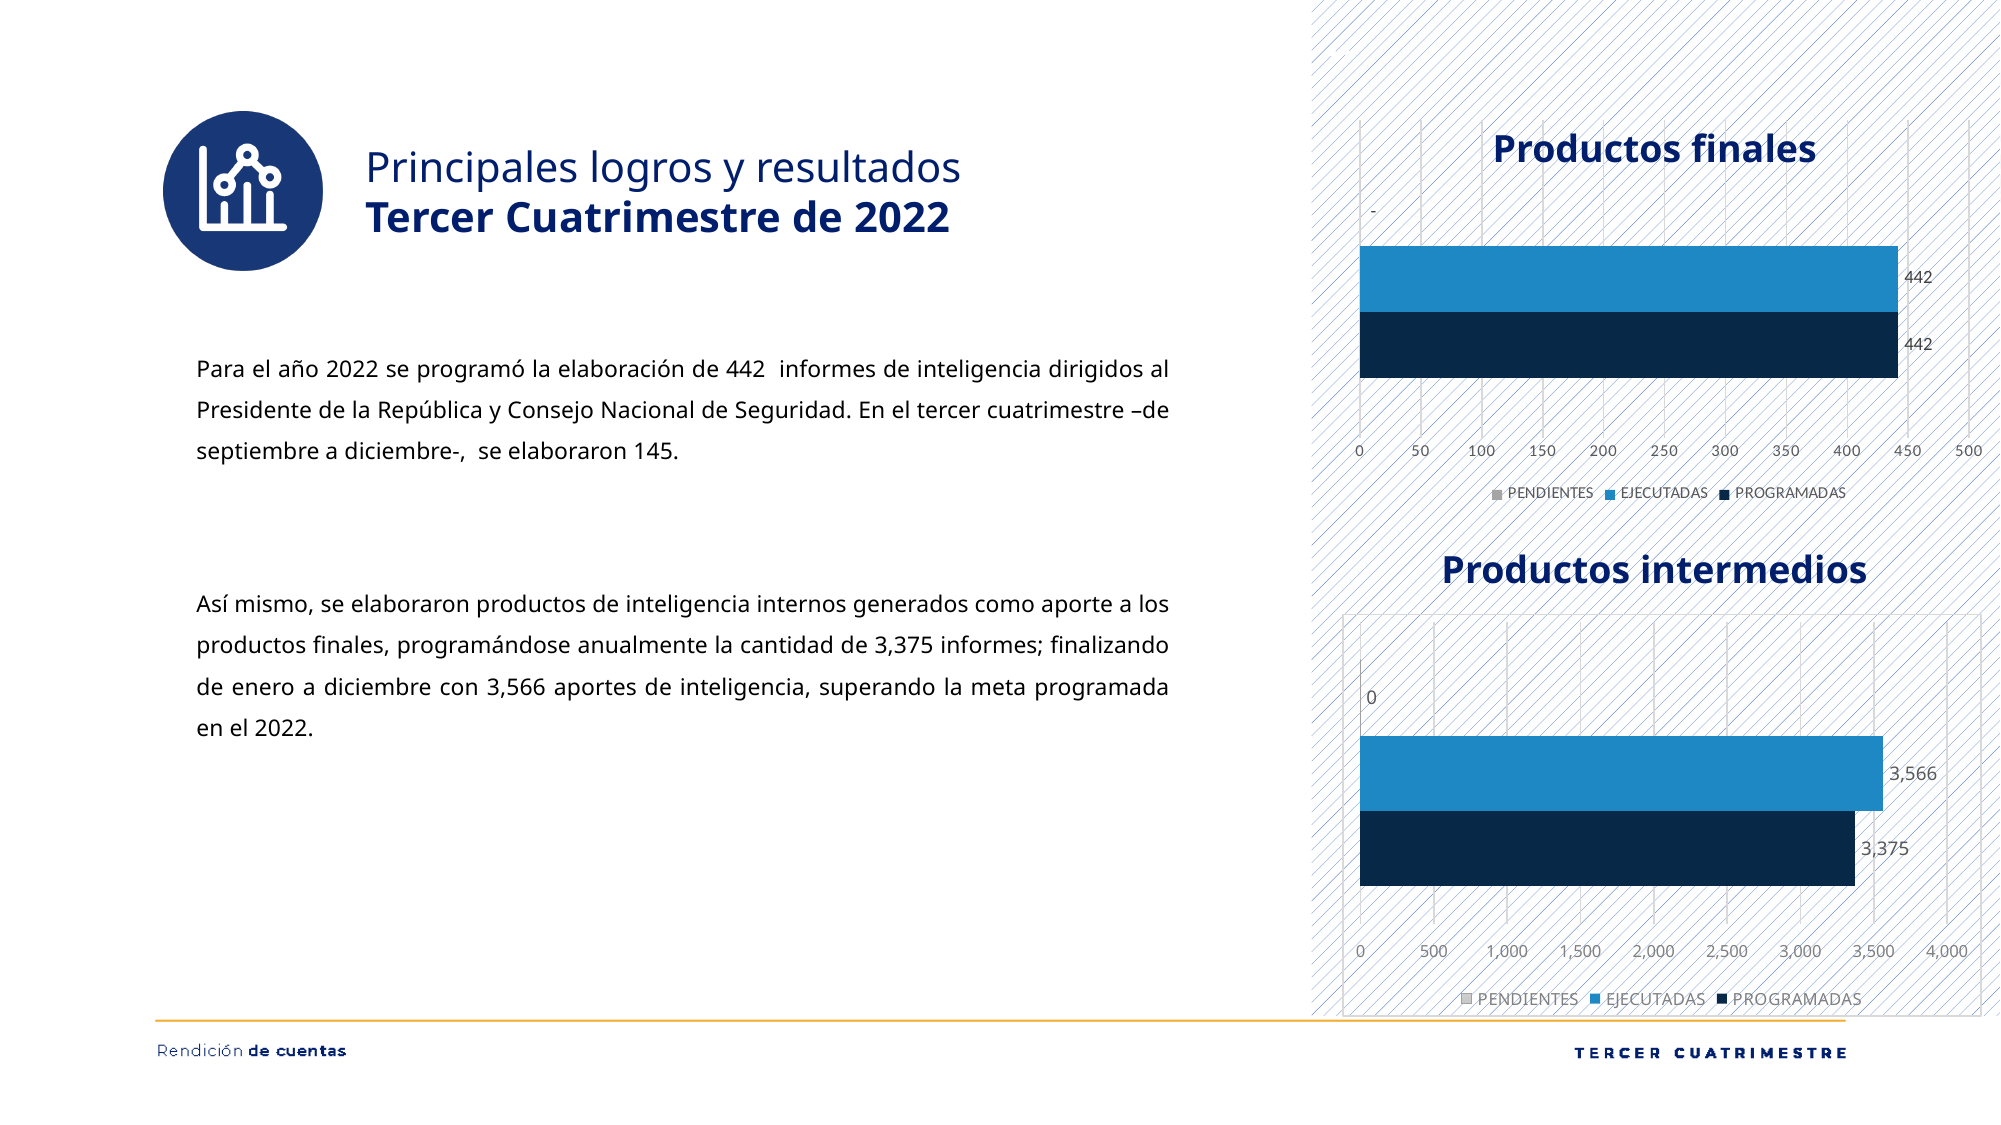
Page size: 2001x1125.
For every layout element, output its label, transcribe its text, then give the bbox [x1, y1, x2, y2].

chart [1342, 111, 1997, 510]
picture [0, 0, 2001, 1125]
text_box Así mismo, se elaboraron productos de inteligencia internos generados como aporte a los productos finales, programándose anualmente la cantidad de 3,375 informes; finalizando de enero a diciembre con 3,566 aportes de inteligencia, superando la meta programada en el 2022. [181, 568, 1186, 790]
chart [1342, 613, 1982, 1017]
text_box Productos intermedios [1341, 534, 1968, 603]
text_box Principales logros y resultados Tercer Cuatrimestre de 2022 [350, 133, 1311, 249]
list .. [1311, 0, 2000, 1016]
text_box Para el año 2022 se programó la elaboración de 442 informes de inteligencia dirigidos al Presidente de la República y Consejo Nacional de Seguridad. En el tercer cuatrimestre –de septiembre a diciembre-, se elaboraron 145. [181, 333, 1186, 472]
